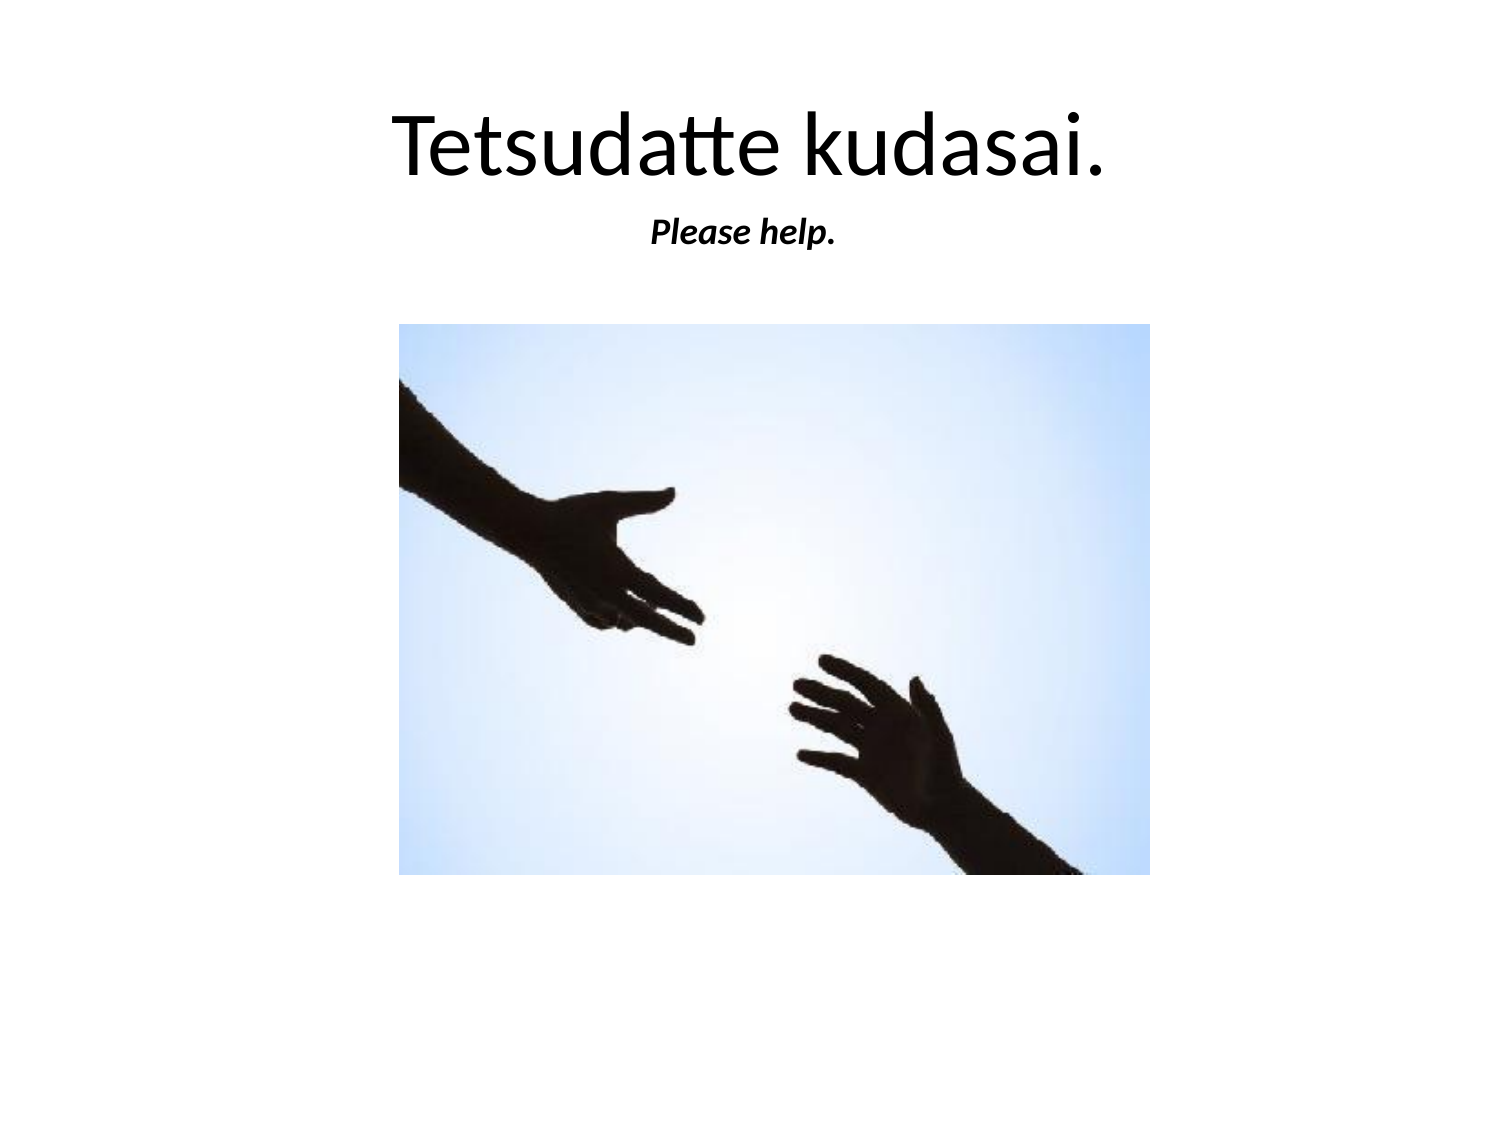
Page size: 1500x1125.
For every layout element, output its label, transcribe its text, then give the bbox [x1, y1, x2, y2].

picture [399, 324, 1150, 876]
title Tetsudatte kudasai. [75, 45, 1425, 233]
text_box Please help. [74, 199, 1413, 260]
